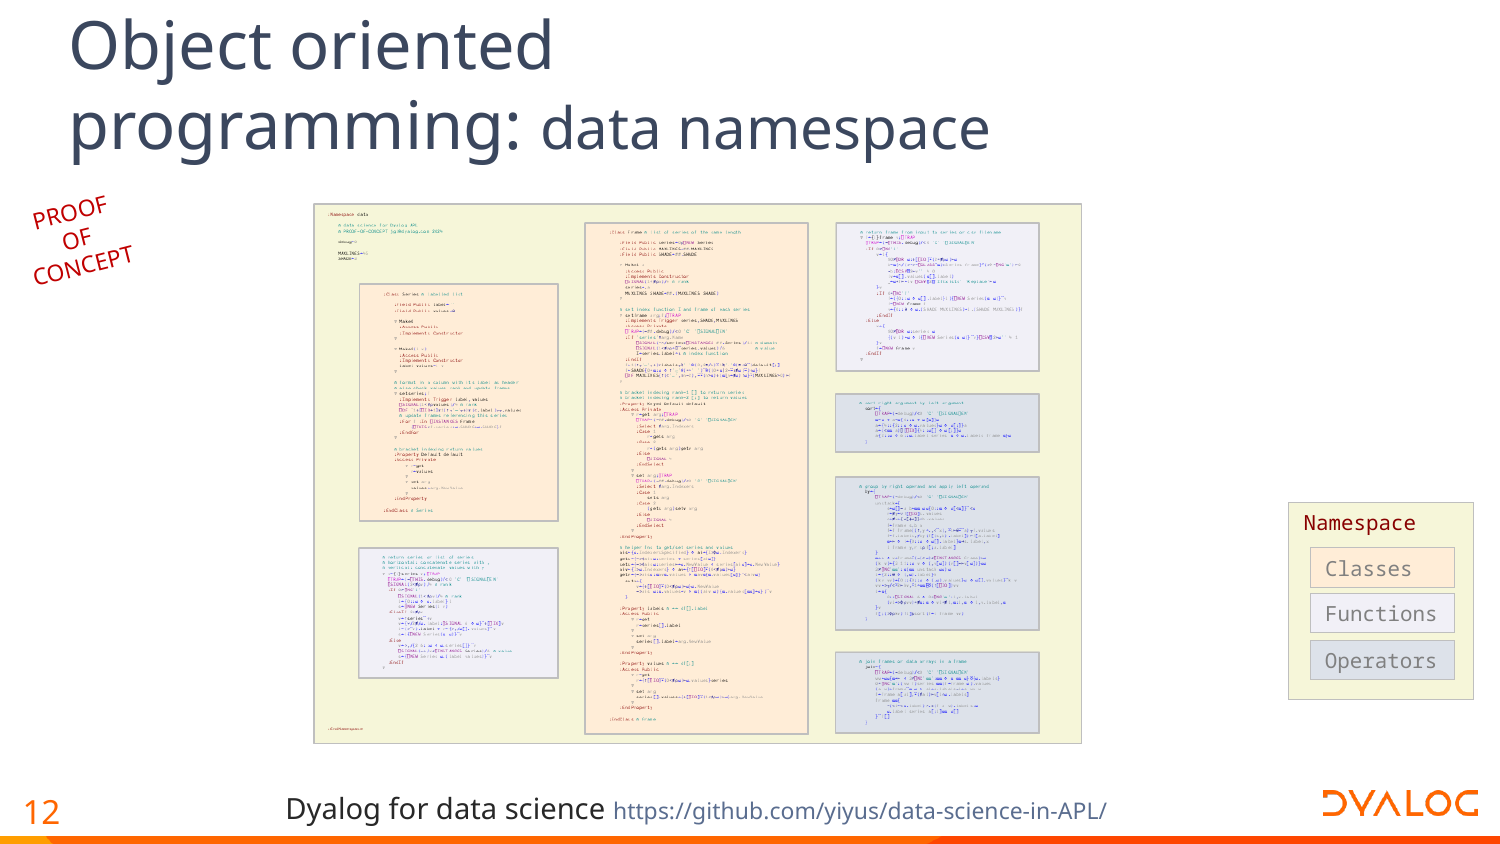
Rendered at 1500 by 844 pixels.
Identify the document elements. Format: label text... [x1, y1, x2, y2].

text_box [0, 0, 1500, 844]
picture [312, 203, 1082, 745]
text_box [1288, 502, 1474, 700]
text_box PROOF OF CONCEPT [0, 174, 154, 302]
text_box 12 [7, 778, 117, 844]
